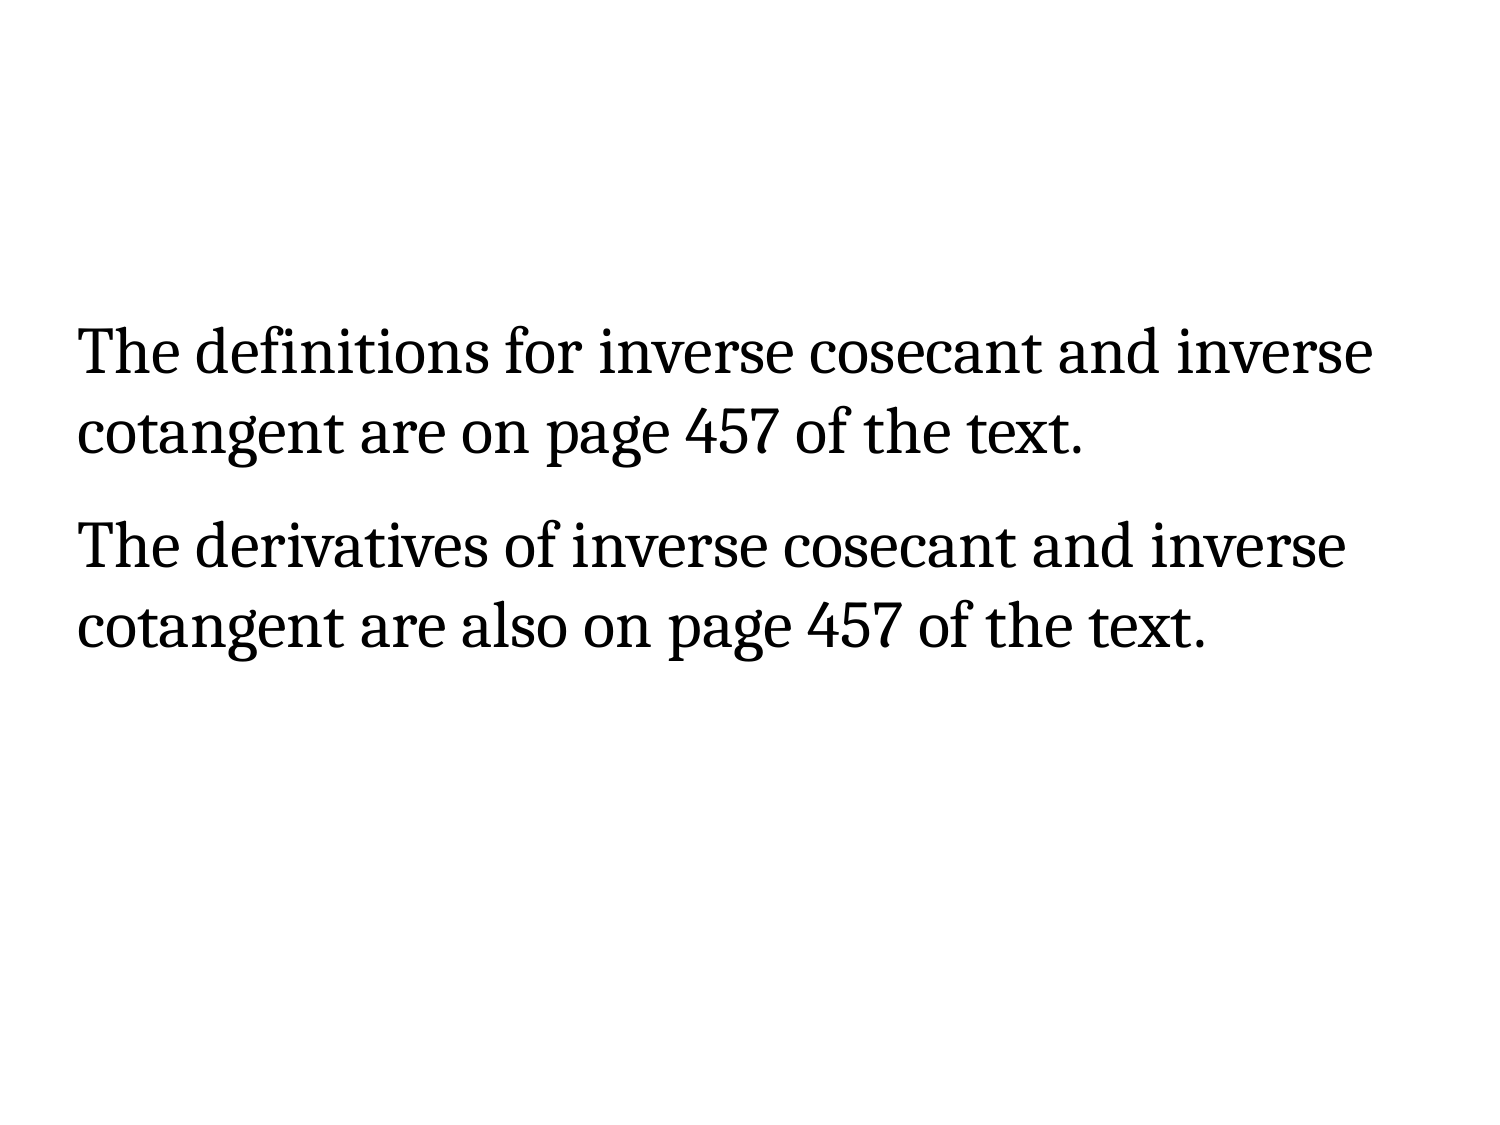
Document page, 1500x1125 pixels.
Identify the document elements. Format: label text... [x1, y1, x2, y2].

text_box The definitions for inverse cosecant and inverse cotangent are on page 457 of the text. The derivatives of inverse cosecant and inverse cotangent are also on page 457 of the text. [62, 299, 1450, 668]
